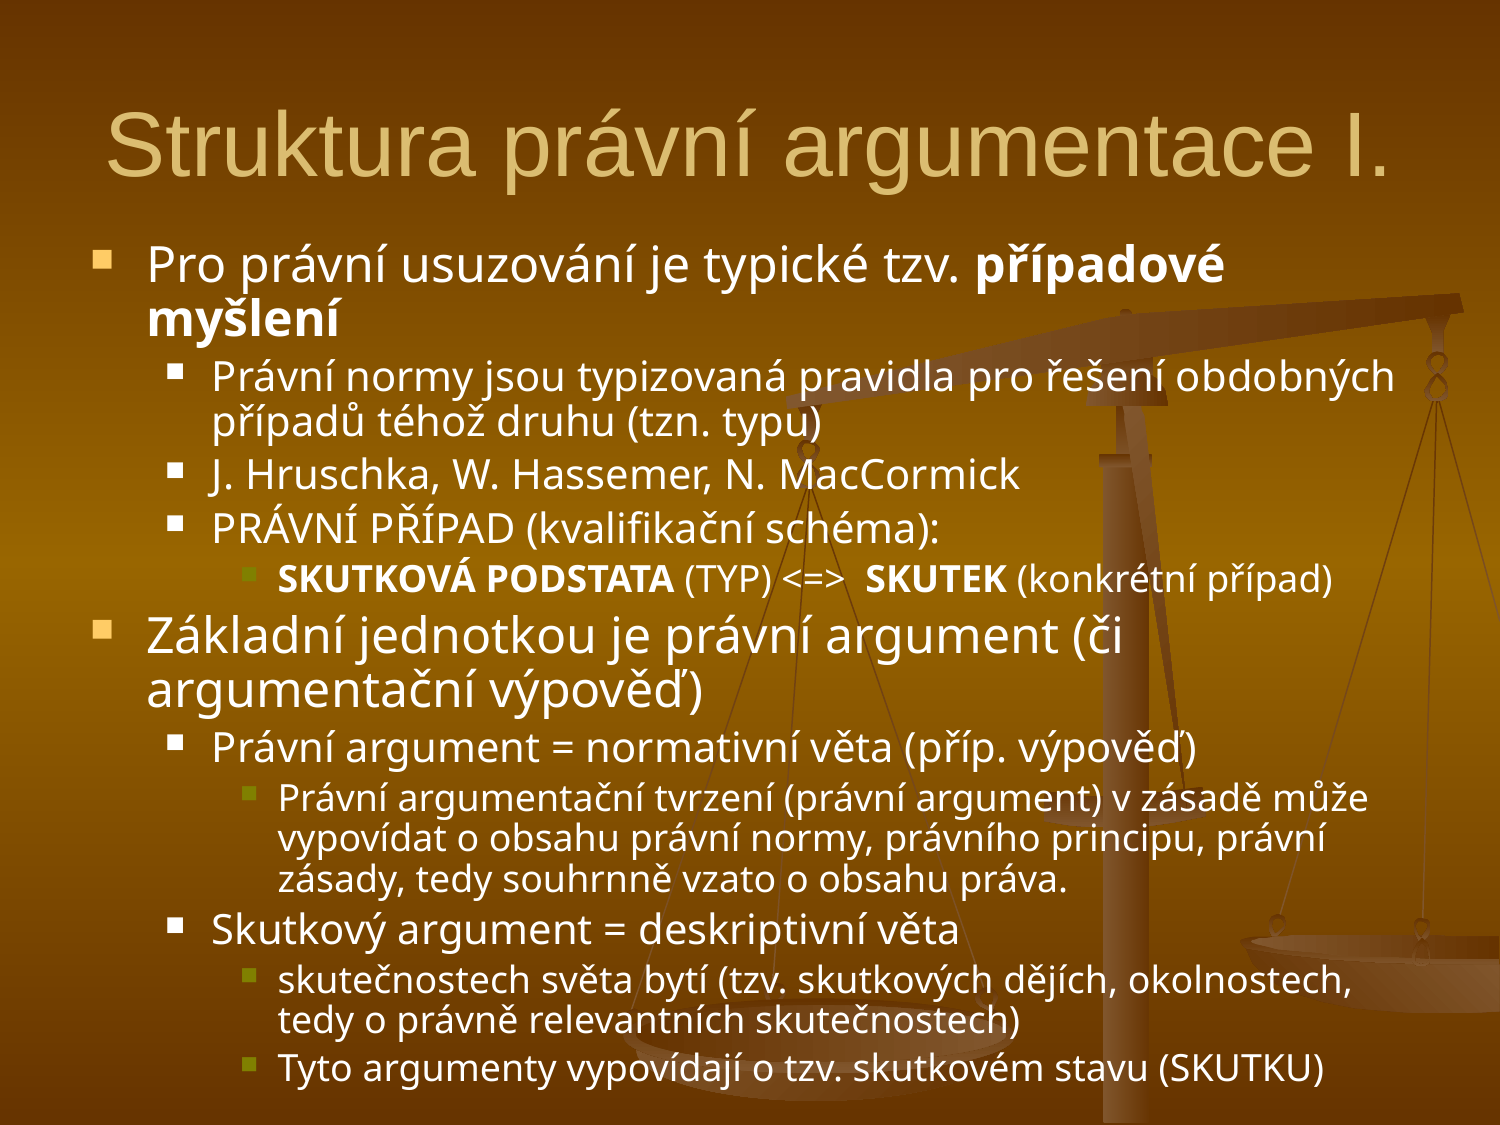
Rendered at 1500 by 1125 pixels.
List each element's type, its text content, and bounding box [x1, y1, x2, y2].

list Pro právní usuzování je typické tzv. případové myšlení Právní normy jsou typizovaná pravidla pro řešení obdobných případů téhož druhu (tzn. typu) J. Hruschka, W. Hassemer, N. MacCormick PRÁVNÍ PŘÍPAD (kvalifikační schéma): SKUTKOVÁ PODSTATA (TYP) <=> SKUTEK (konkrétní případ) Základní jednotkou je právní argument (či argumentační výpověď) Právní argument = normativní věta (příp. výpověď) Právní argumentační tvrzení (právní argument) v zásadě může vypovídat o obsahu právní normy, právního principu, právní zásady, tedy souhrnně vzato o obsahu práva. Skutkový argument = deskriptivní věta skutečnostech světa bytí (tzv. skutkových dějích, okolnostech, tedy o právně relevantních skutečnostech) Tyto argumenty vypovídají o tzv. skutkovém stavu (SKUTKU) [75, 231, 1425, 1083]
title Struktura právní argumentace I. [75, 45, 1425, 231]
